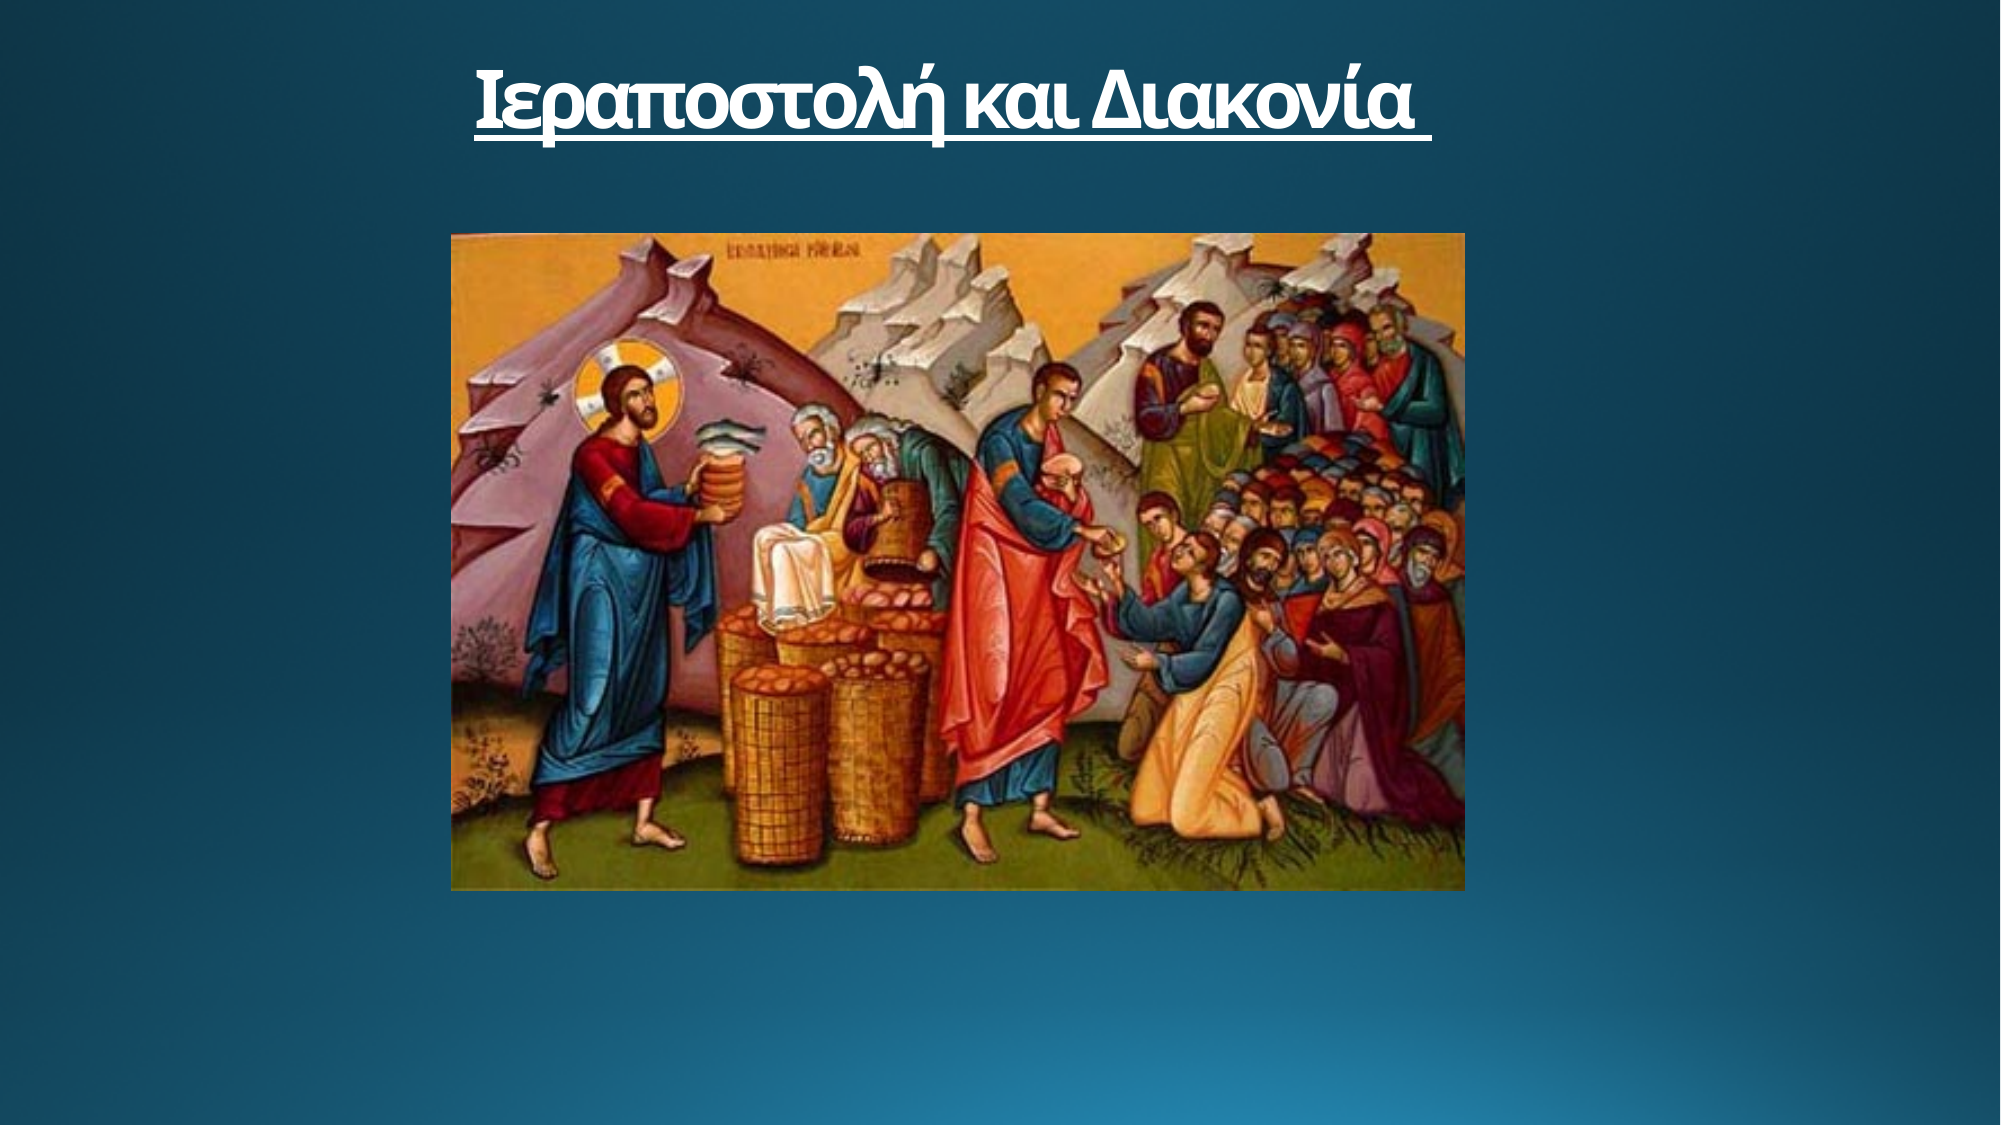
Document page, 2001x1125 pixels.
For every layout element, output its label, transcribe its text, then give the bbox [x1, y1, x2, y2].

picture [0, 0, 2001, 1125]
title Ιεραποστολή και Διακονία [451, 51, 1448, 175]
